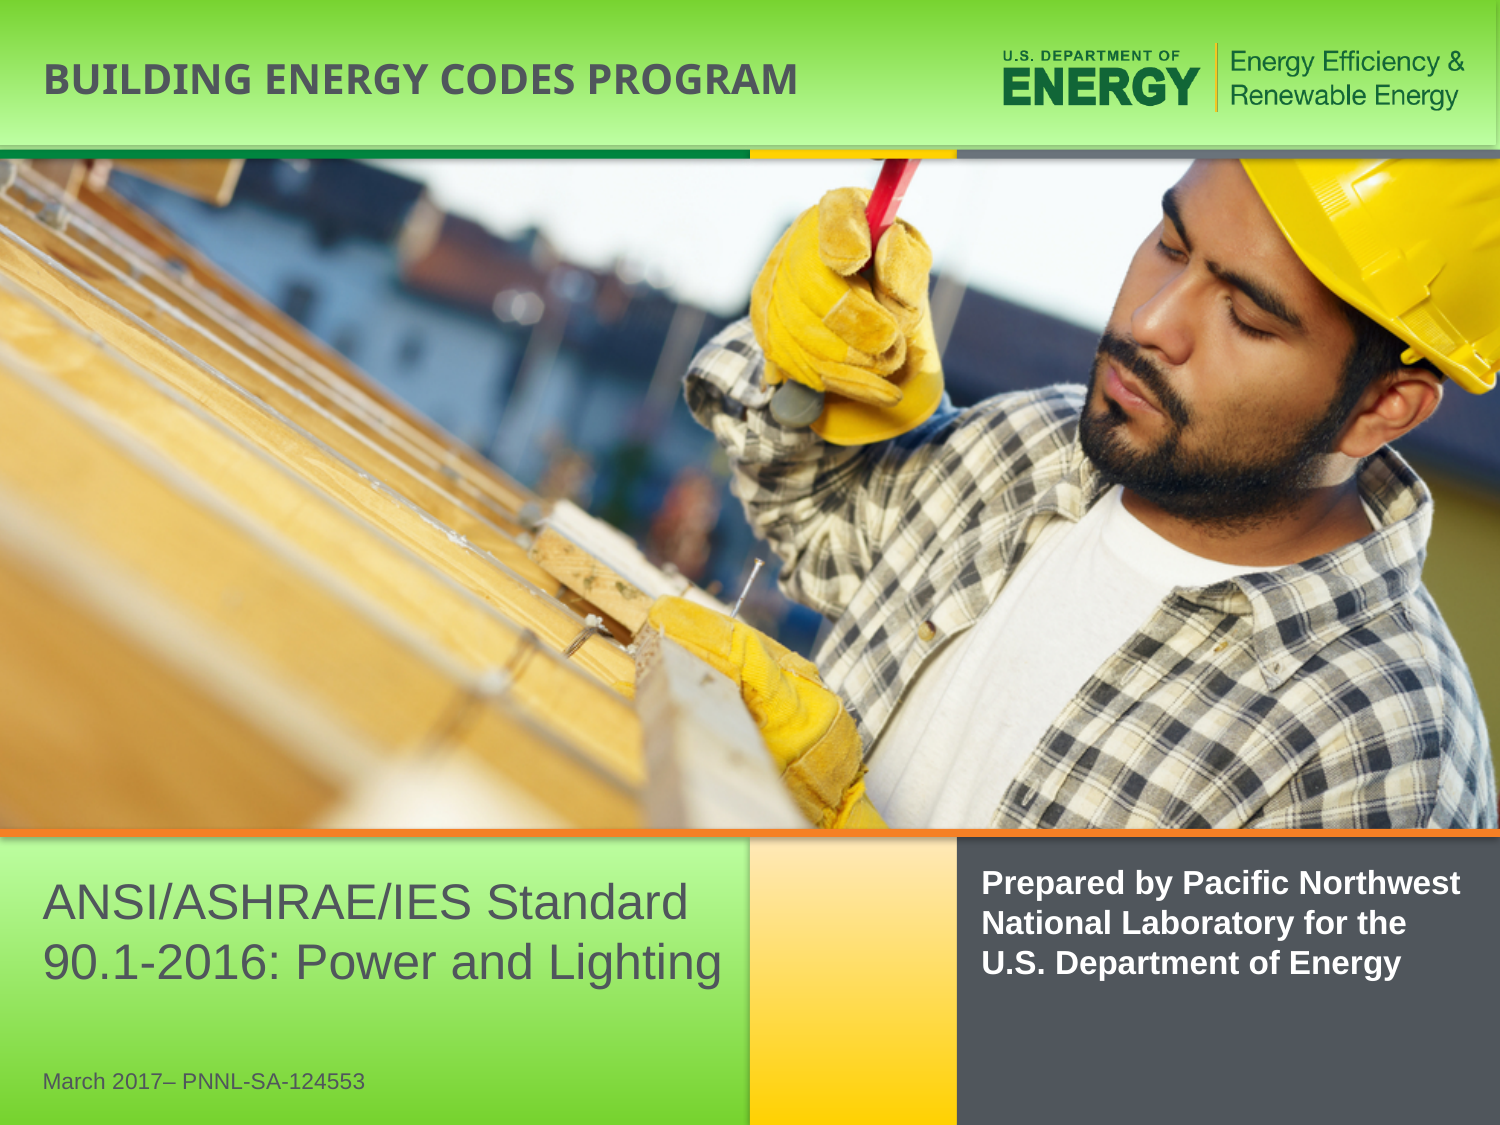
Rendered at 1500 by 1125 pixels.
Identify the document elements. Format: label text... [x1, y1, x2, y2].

list March 2017– PNNL-SA-124553 [27, 1059, 388, 1125]
subtitle ANSI/ASHRAE/IES Standard 90.1-2016: Power and Lighting [27, 861, 746, 1035]
list Prepared by Pacific Northwest National Laboratory for the U.S. Department of Energy [966, 853, 1499, 1013]
picture [0, 159, 1500, 828]
